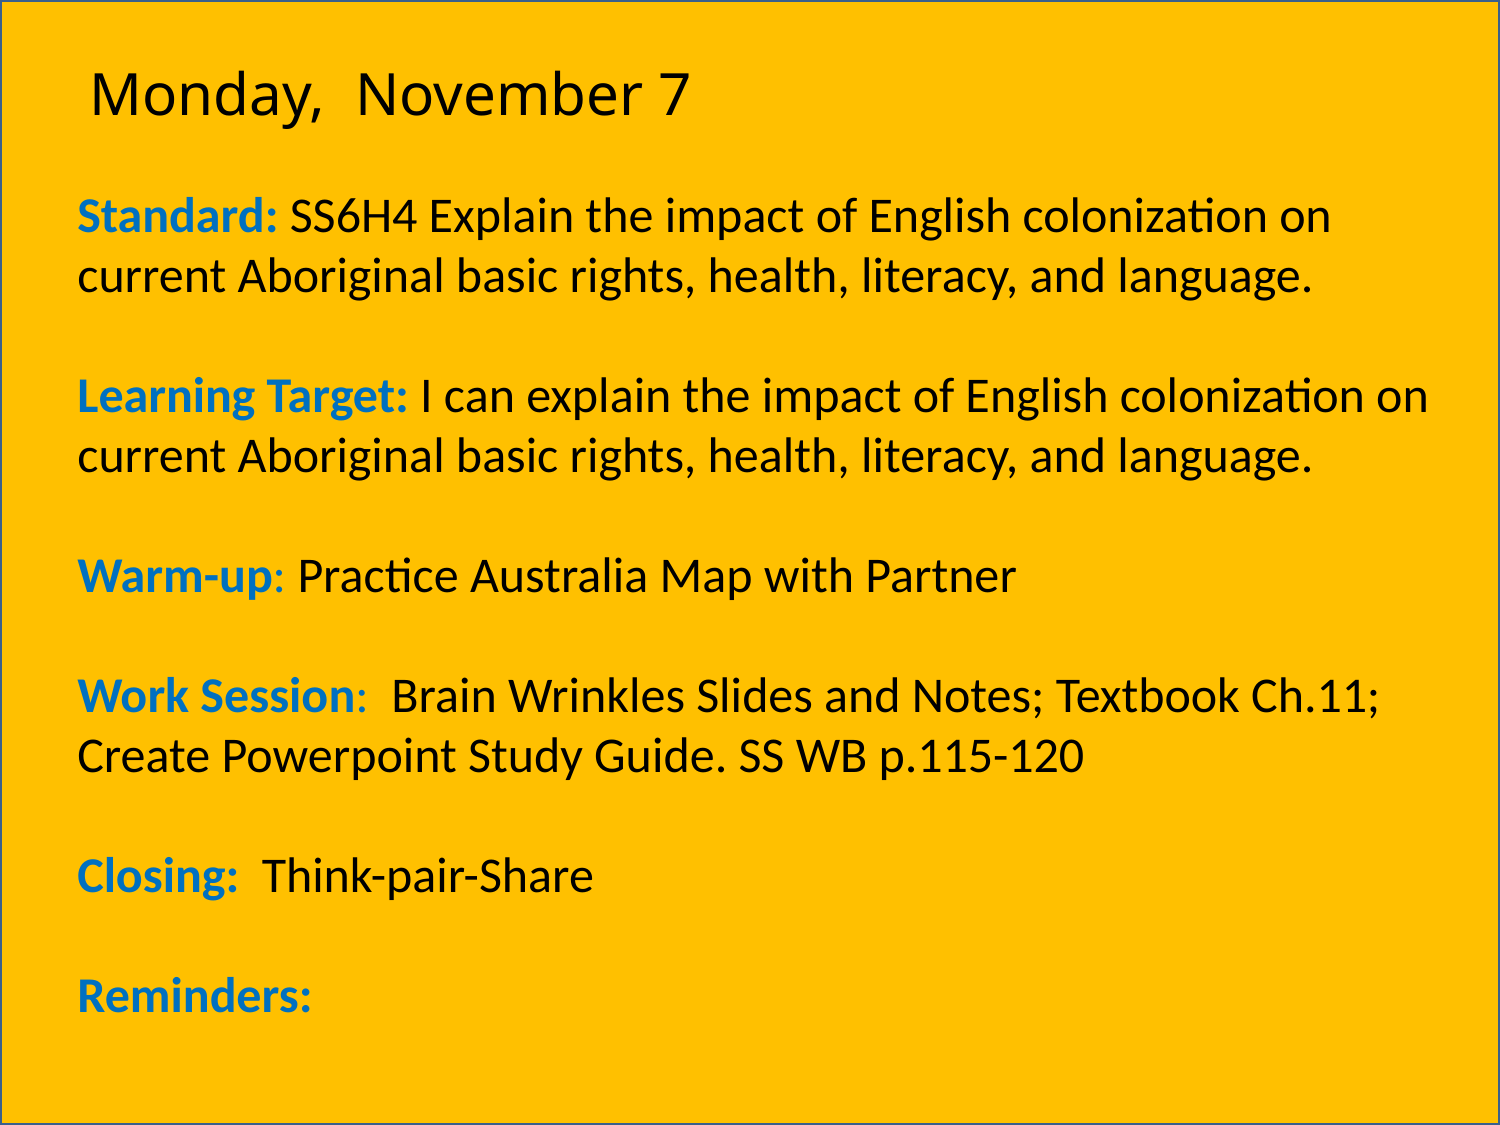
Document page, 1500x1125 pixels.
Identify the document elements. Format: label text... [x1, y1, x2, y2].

text_box [0, 0, 1500, 1125]
text_box Monday, November 7 [74, 50, 1050, 135]
text_box Standard: SS6H4 Explain the impact of English colonization on current Aboriginal basic rights, health, literacy, and language. Learning Target: I can explain the impact of English colonization on current Aboriginal basic rights, health, literacy, and language. Warm-up: Practice Australia Map with Partner Work Session: Brain Wrinkles Slides and Notes; Textbook Ch.11; Create Powerpoint Study Guide. SS WB p.115-120 Closing: Think-pair-Share Reminders: [62, 174, 1450, 1075]
